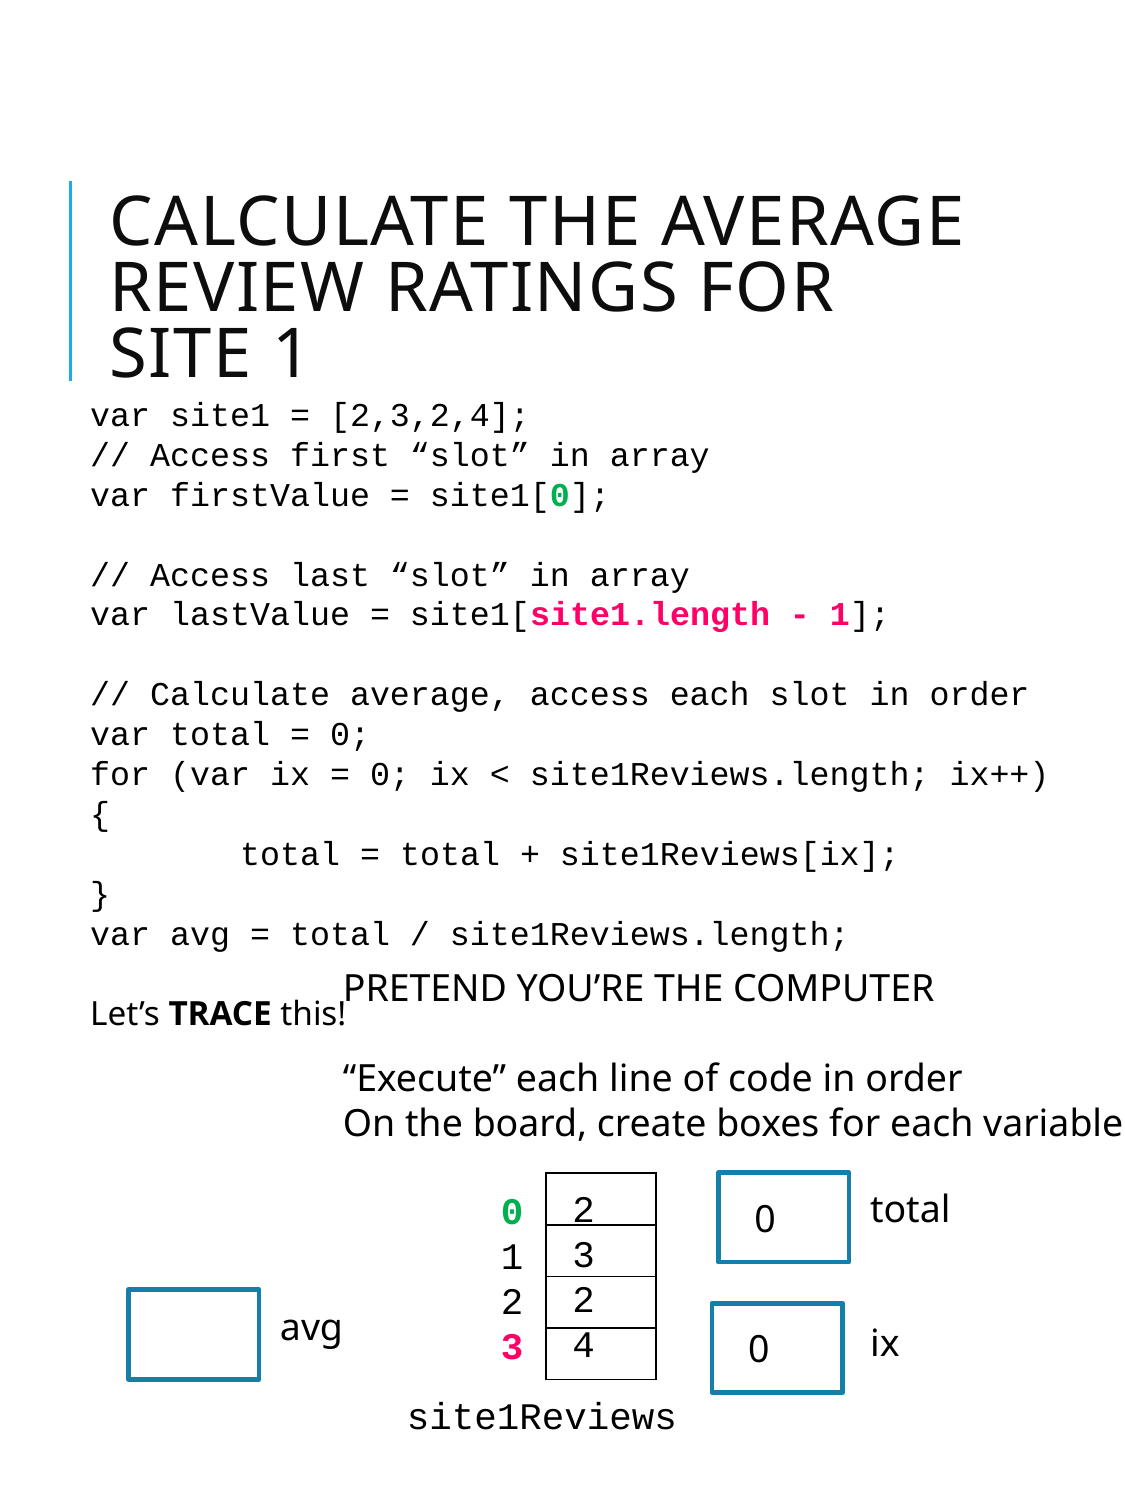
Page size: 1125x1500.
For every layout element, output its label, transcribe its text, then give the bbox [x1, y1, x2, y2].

text_box avg [265, 1295, 414, 1355]
table_cell [610, 1277, 655, 1327]
title Calculate the average review ratings for site 1 [94, 127, 992, 385]
text_box 0 1 2 3 [486, 1179, 584, 1375]
text_box ix [855, 1311, 1004, 1372]
table_cell [610, 1226, 655, 1276]
text_box 0 [733, 1317, 785, 1378]
table_cell [547, 1329, 655, 1379]
text_box site1Reviews [392, 1384, 710, 1444]
table_header [547, 1174, 655, 1224]
text_box [711, 1302, 844, 1394]
text_box 2 3 2 4 [557, 1177, 610, 1373]
text_box 0 [739, 1187, 791, 1247]
text_box [127, 1289, 260, 1381]
text_box [717, 1171, 850, 1263]
text_box PRETEND YOU’RE THE COMPUTER “Execute” each line of code in order On the board, create boxes for each variable [328, 956, 1125, 1197]
text_box total [855, 1177, 1004, 1238]
text_box var site1 = [2,3,2,4]; // Access first “slot” in array var firstValue = site1[0]; // Access last “slot” in array var lastValue = site1[site1.length - 1]; // Calculate average, access each slot in order var total = 0; for (var ix = 0; ix < site1Reviews.length; ix++) { total = total + site1Reviews[ix]; } var avg = total / site1Reviews.length; Let’s TRACE this! [75, 385, 1093, 1040]
